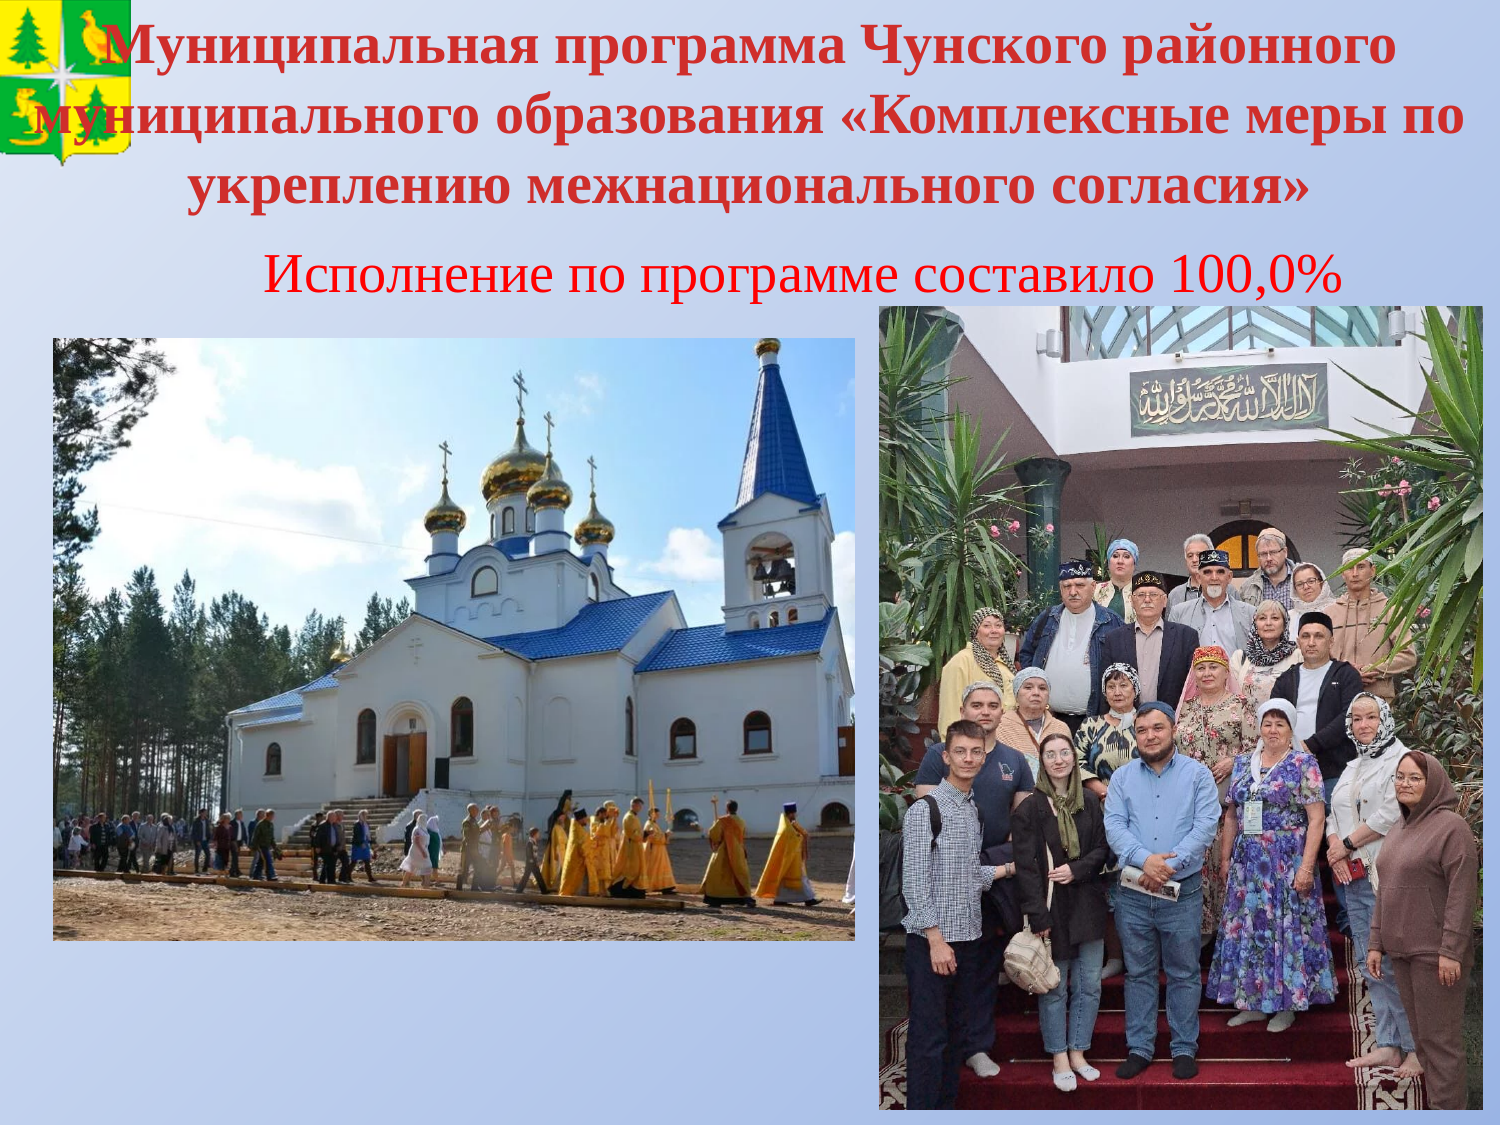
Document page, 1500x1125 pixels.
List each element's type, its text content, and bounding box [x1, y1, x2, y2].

picture [0, 0, 131, 169]
title Исполнение по программе составило 100,0% [23, 216, 1477, 324]
picture [879, 306, 1483, 1110]
picture [52, 337, 856, 941]
text_box Муниципальная программа Чунского районного муниципального образования «Комплексные меры по укреплению межнационального согласия» [0, 0, 1500, 220]
